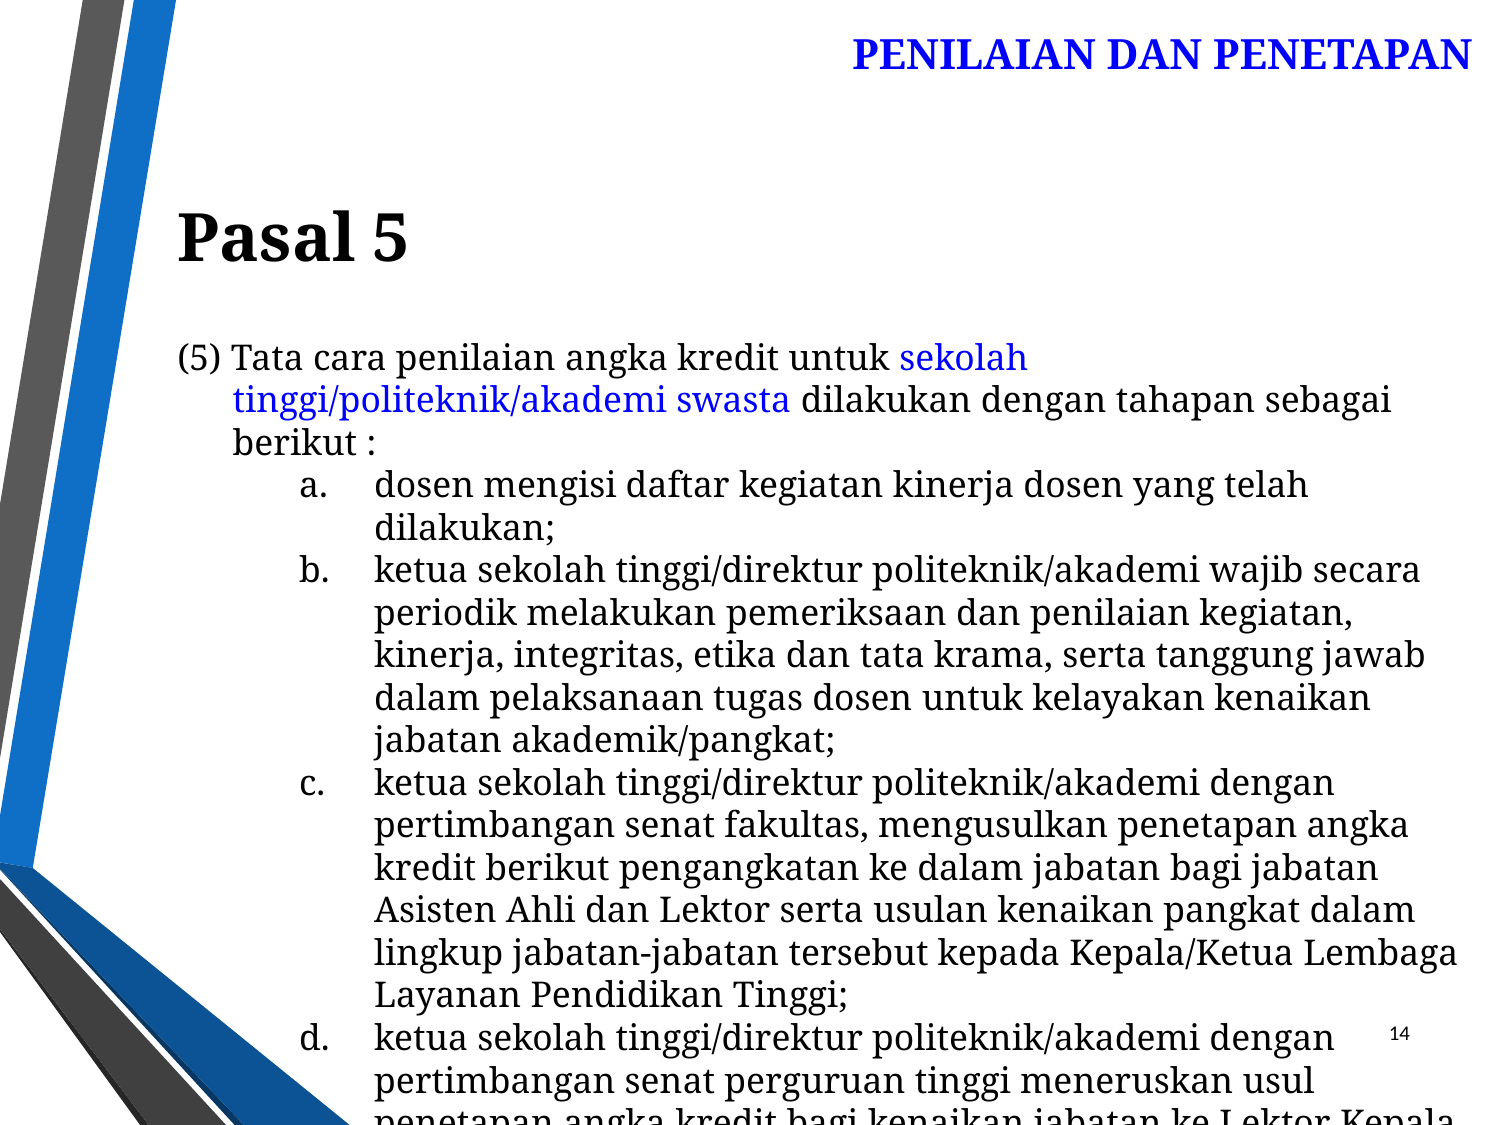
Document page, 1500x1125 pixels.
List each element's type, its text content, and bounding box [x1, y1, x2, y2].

text_box PENILAIAN DAN PENETAPAN [387, 20, 1488, 86]
text_box Pasal 5 (5) Tata cara penilaian angka kredit untuk sekolah tinggi/politeknik/akademi swasta dilakukan dengan tahapan sebagai berikut : dosen mengisi daftar kegiatan kinerja dosen yang telah dilakukan; ketua sekolah tinggi/direktur politeknik/akademi wajib secara periodik melakukan pemeriksaan dan penilaian kegiatan, kinerja, integritas, etika dan tata krama, serta tanggung jawab dalam pelaksanaan tugas dosen untuk kelayakan kenaikan jabatan akademik/pangkat; ketua sekolah tinggi/direktur politeknik/akademi dengan pertimbangan senat fakultas, mengusulkan penetapan angka kredit berikut pengangkatan ke dalam jabatan bagi jabatan Asisten Ahli dan Lektor serta usulan kenaikan pangkat dalam lingkup jabatan-jabatan tersebut kepada Kepala/Ketua Lembaga Layanan Pendidikan Tinggi; ketua sekolah tinggi/direktur politeknik/akademi dengan pertimbangan senat perguruan tinggi meneruskan usul penetapan angka kredit bagi kenaikan jabatan ke Lektor Kepala dan/atau pangkat dalam lingkup jabatan-jabatan tersebut kepada Kepala/Ketua Lembaga Layanan Pendidikan Tinggi; [162, 187, 1488, 1125]
